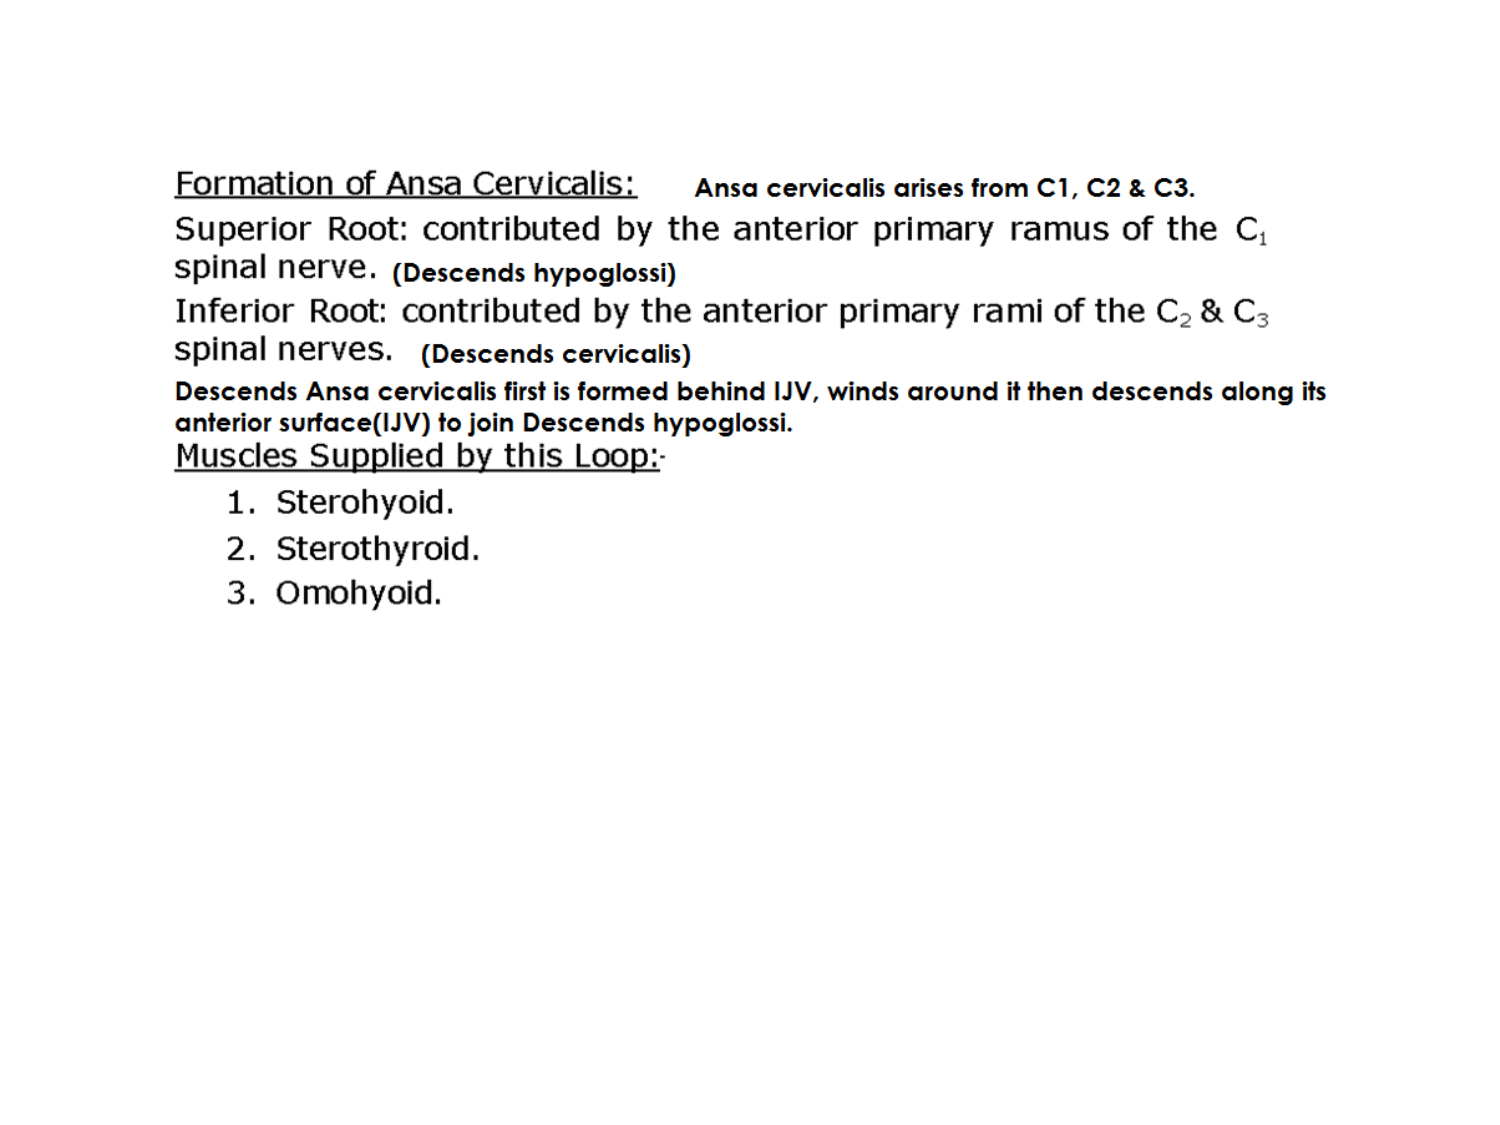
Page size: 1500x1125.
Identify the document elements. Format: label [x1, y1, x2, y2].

picture [162, 162, 1338, 615]
